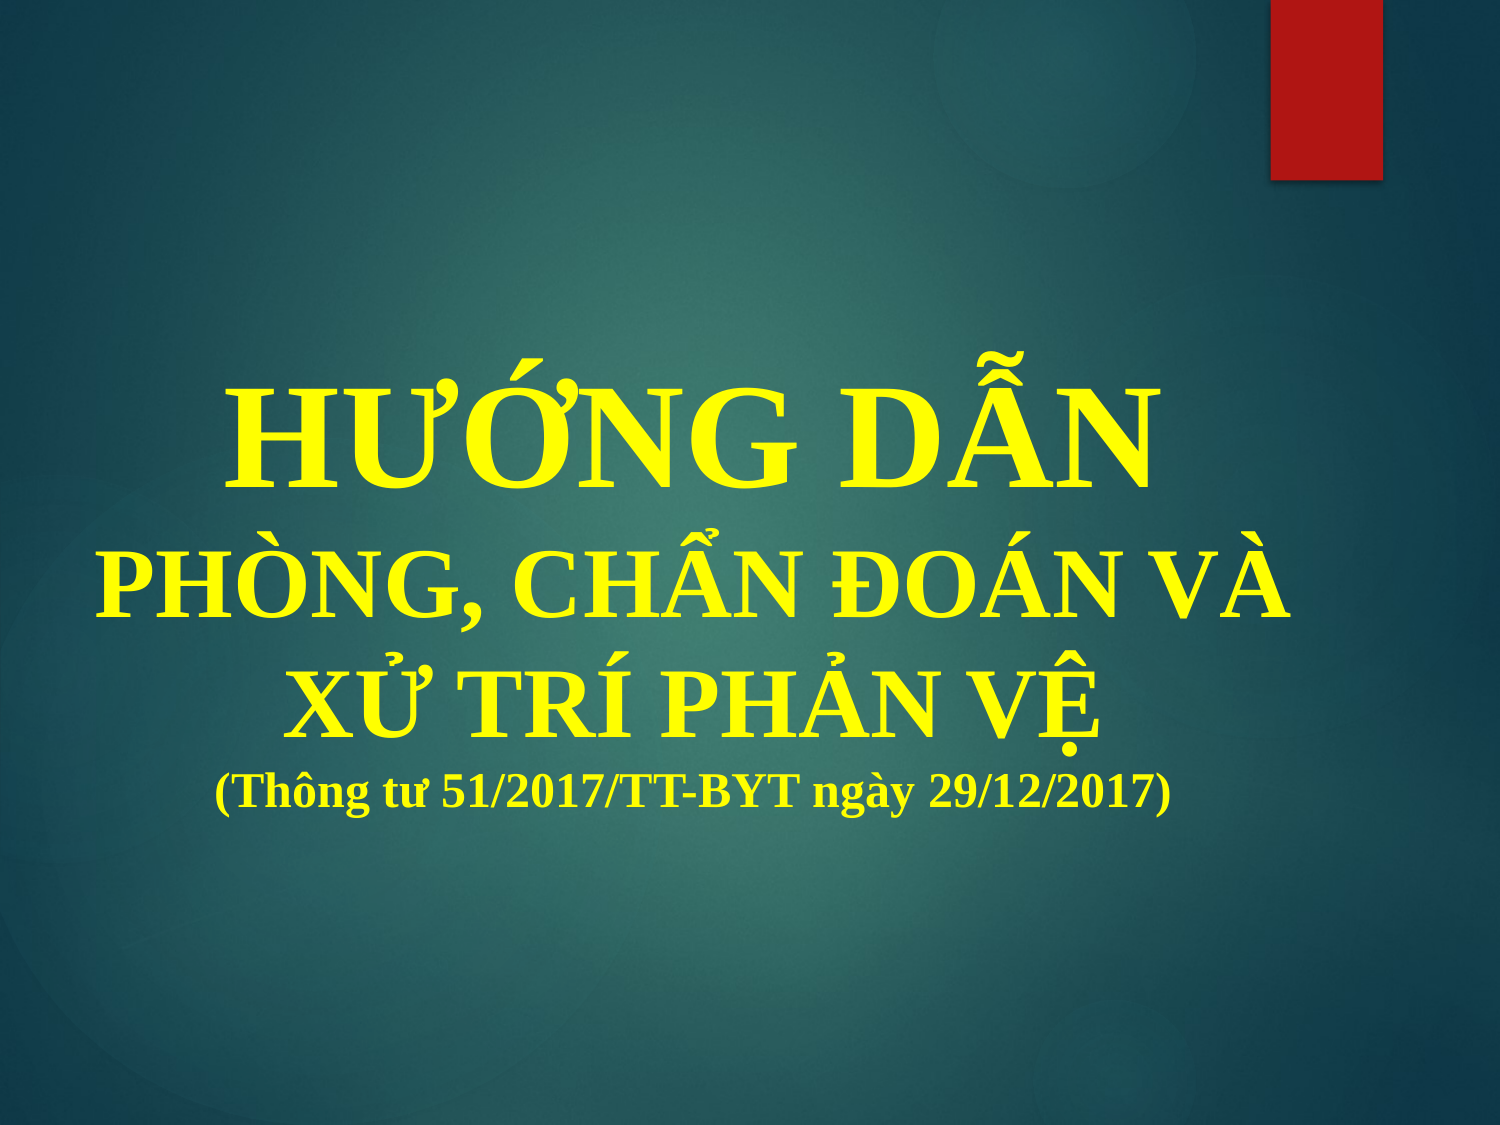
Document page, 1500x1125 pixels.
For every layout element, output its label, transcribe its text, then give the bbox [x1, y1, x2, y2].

picture [0, 0, 1500, 1125]
title HƯỚNG DẪN PHÒNG, CHẨN ĐOÁN VÀ XỬ TRÍ PHẢN VỆ (Thông tư 51/2017/TT-BYT ngày 29/12/2017) [0, 375, 1388, 825]
